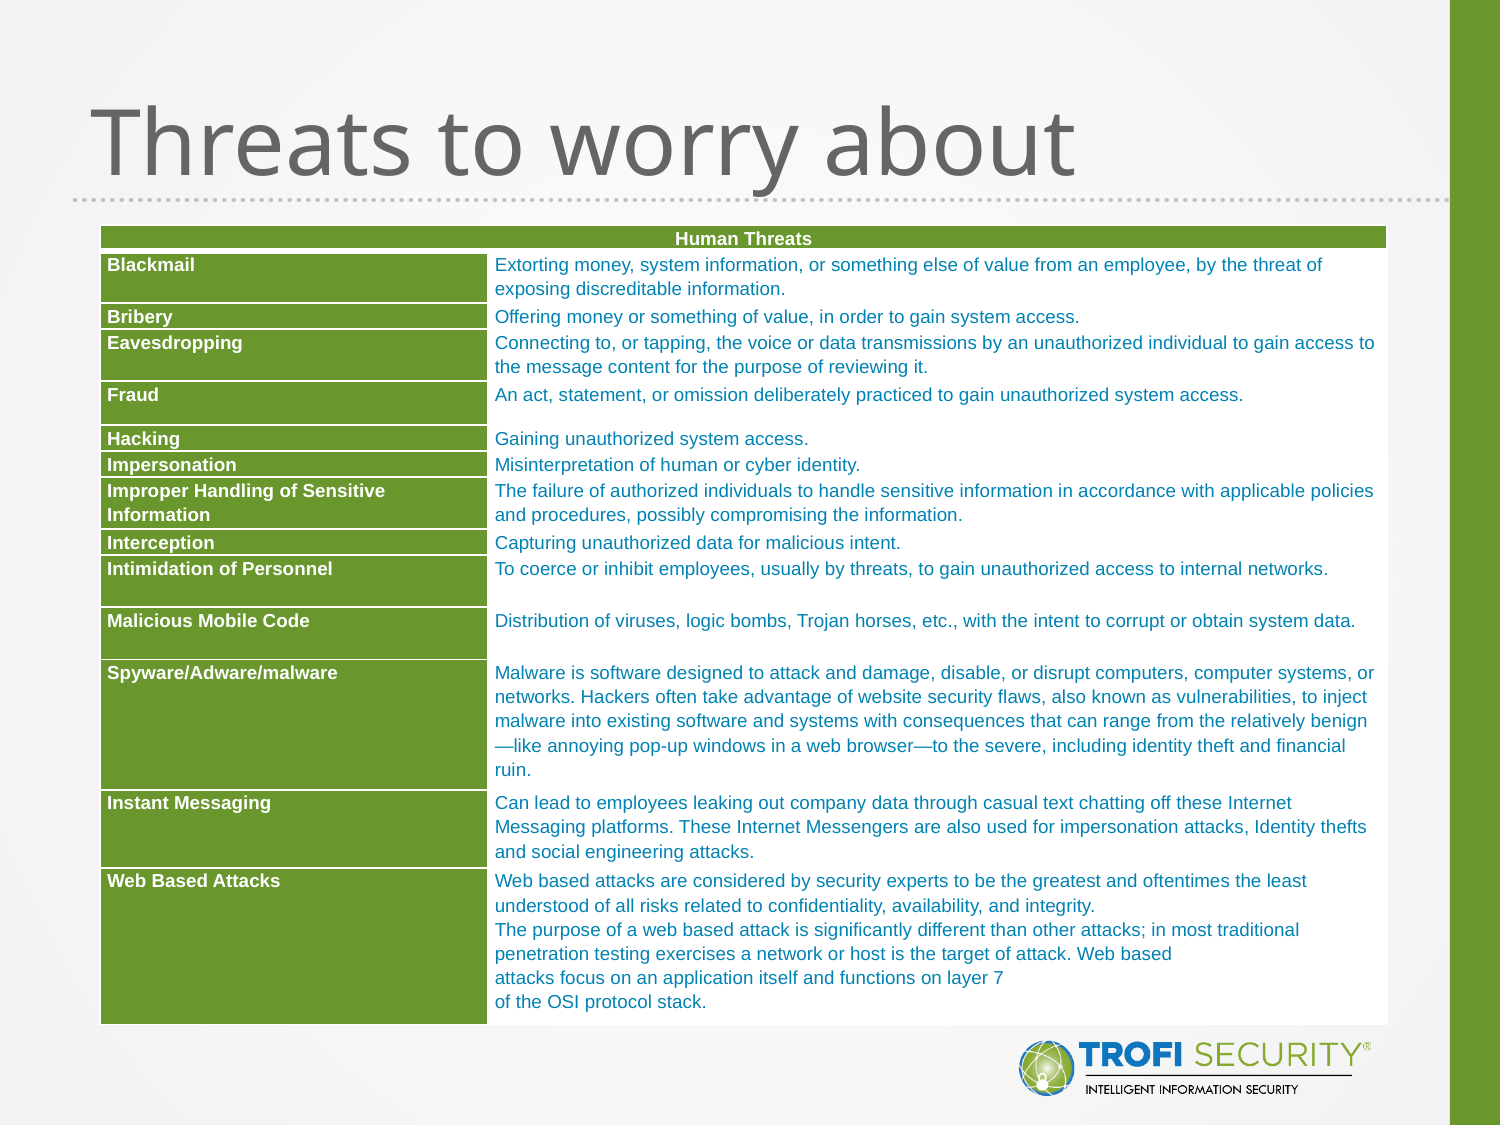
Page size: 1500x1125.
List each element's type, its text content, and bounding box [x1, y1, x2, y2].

table_cell Fraud [101, 382, 487, 424]
table_cell Web Based Attacks [101, 869, 487, 1024]
table_cell An act, statement, or omission deliberately practiced to gain unauthorized system access. [489, 382, 1386, 424]
table_cell Extorting money, system information, or something else of value from an employee, by the threat of exposing discreditable information. [489, 254, 1386, 302]
table_cell Malware is software designed to attack and damage, disable, or disrupt computers, computer systems, or networks. Hackers often take advantage of website security flaws, also known as vulnerabilities, to inject malware into existing software and systems with consequences that can range from the relatively benign—like annoying pop-up windows in a web browser—to the severe, including identity theft and financial ruin. [489, 660, 1386, 789]
table_cell Malicious Mobile Code [101, 608, 487, 659]
table_cell Capturing unauthorized data for malicious intent. [489, 530, 1386, 554]
table_cell Web based attacks are considered by security experts to be the greatest and oftentimes the least understood of all risks related to confidentiality, availability, and integrity. The purpose of a web based attack is significantly different than other attacks; in most traditional penetration testing exercises a network or host is the target of attack. Web based attacks focus on an application itself and functions on layer 7 of the OSI protocol stack. [489, 869, 1386, 1024]
table_cell Gaining unauthorized system access. [489, 426, 1386, 450]
table_cell Can lead to employees leaking out company data through casual text chatting off these Internet Messaging platforms. These Internet Messengers are also used for impersonation attacks, Identity thefts and social engineering attacks. [489, 791, 1386, 867]
table_cell Offering money or something of value, in order to gain system access. [489, 304, 1386, 328]
table_header Human Threats [101, 226, 1386, 248]
table_cell Impersonation [101, 452, 487, 476]
table_cell Intimidation of Personnel [101, 556, 487, 606]
table_cell Spyware/Adware/malware [101, 660, 487, 789]
table_cell Bribery [101, 304, 487, 328]
table_cell To coerce or inhibit employees, usually by threats, to gain unauthorized access to internal networks. [489, 556, 1386, 606]
picture [1019, 1025, 1371, 1097]
table_cell Instant Messaging [101, 791, 487, 867]
table_cell Improper Handling of Sensitive Information [101, 478, 487, 528]
table_cell Blackmail [101, 254, 487, 302]
table_cell Hacking [101, 426, 487, 450]
table_cell Connecting to, or tapping, the voice or data transmissions by an unauthorized individual to gain access to the message content for the purpose of reviewing it. [489, 330, 1386, 380]
table_cell Misinterpretation of human or cyber identity. [489, 452, 1386, 476]
table_cell Interception [101, 530, 487, 554]
table_cell The failure of authorized individuals to handle sensitive information in accordance with applicable policies and procedures, possibly compromising the information. [489, 478, 1386, 528]
table_cell Eavesdropping [101, 330, 487, 380]
title Threats to worry about [75, 45, 1425, 233]
table_cell Distribution of viruses, logic bombs, Trojan horses, etc., with the intent to corrupt or obtain system data. [489, 608, 1386, 659]
